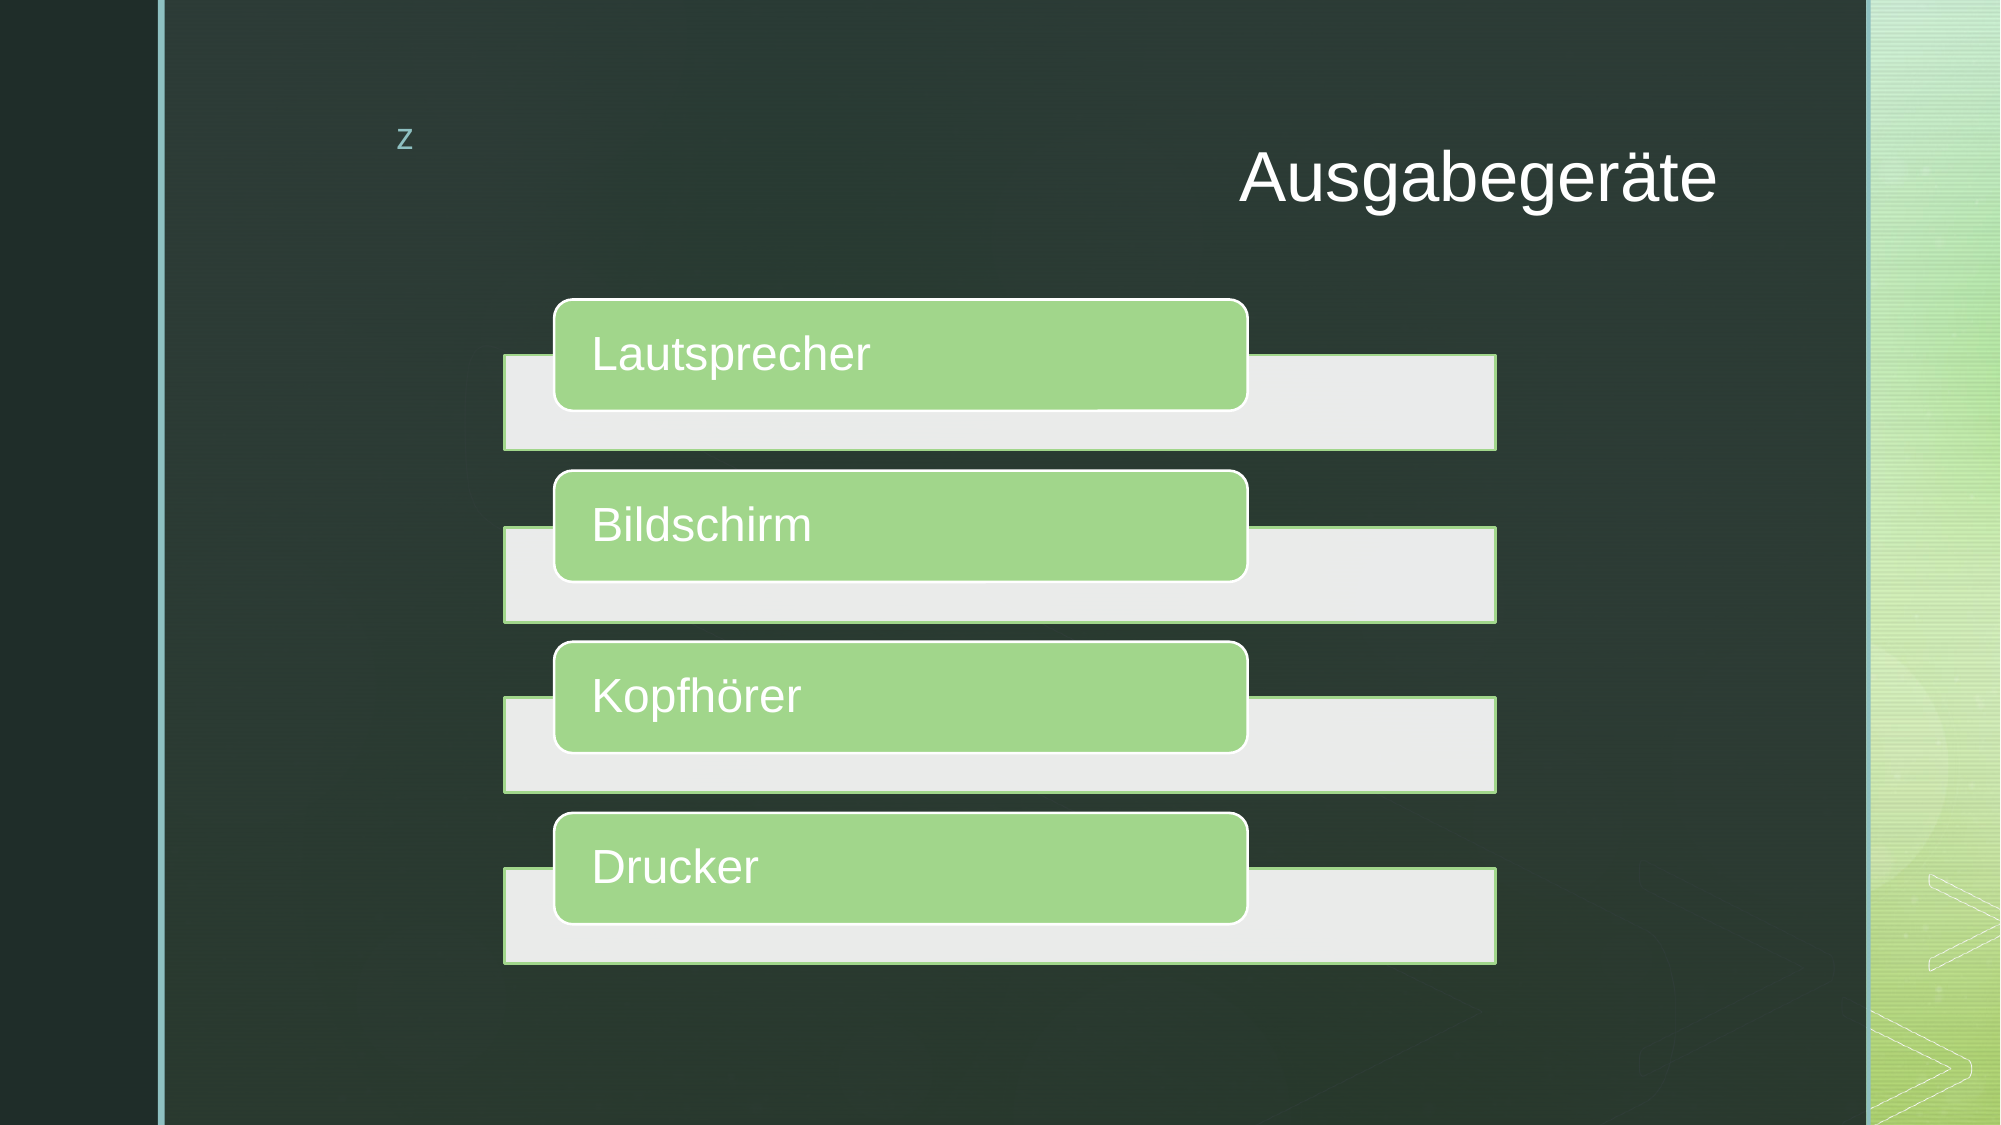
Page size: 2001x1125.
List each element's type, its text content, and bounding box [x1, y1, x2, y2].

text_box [504, 290, 1496, 974]
picture [1871, 0, 2001, 1125]
title Ausgabegeräte [428, 132, 1734, 310]
